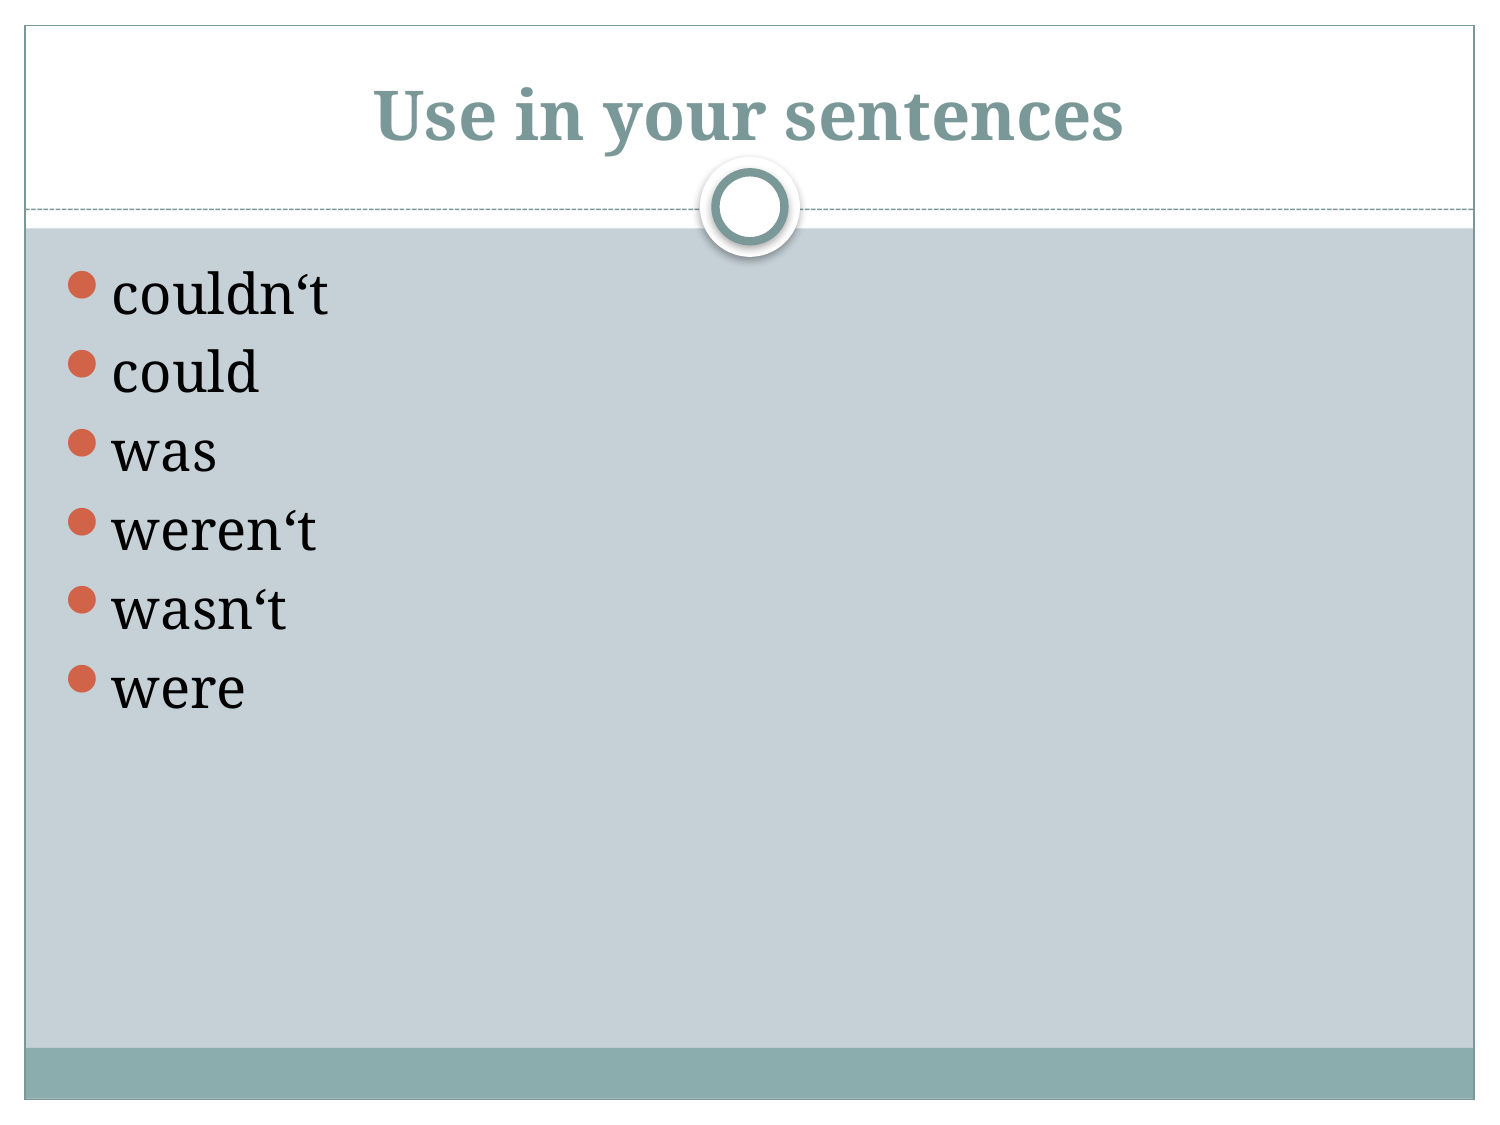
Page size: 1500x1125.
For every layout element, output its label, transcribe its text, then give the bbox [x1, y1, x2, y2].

title Use in your sentences [49, 37, 1450, 162]
list couldn‘t could was weren‘t wasn‘t were [49, 250, 1445, 1001]
